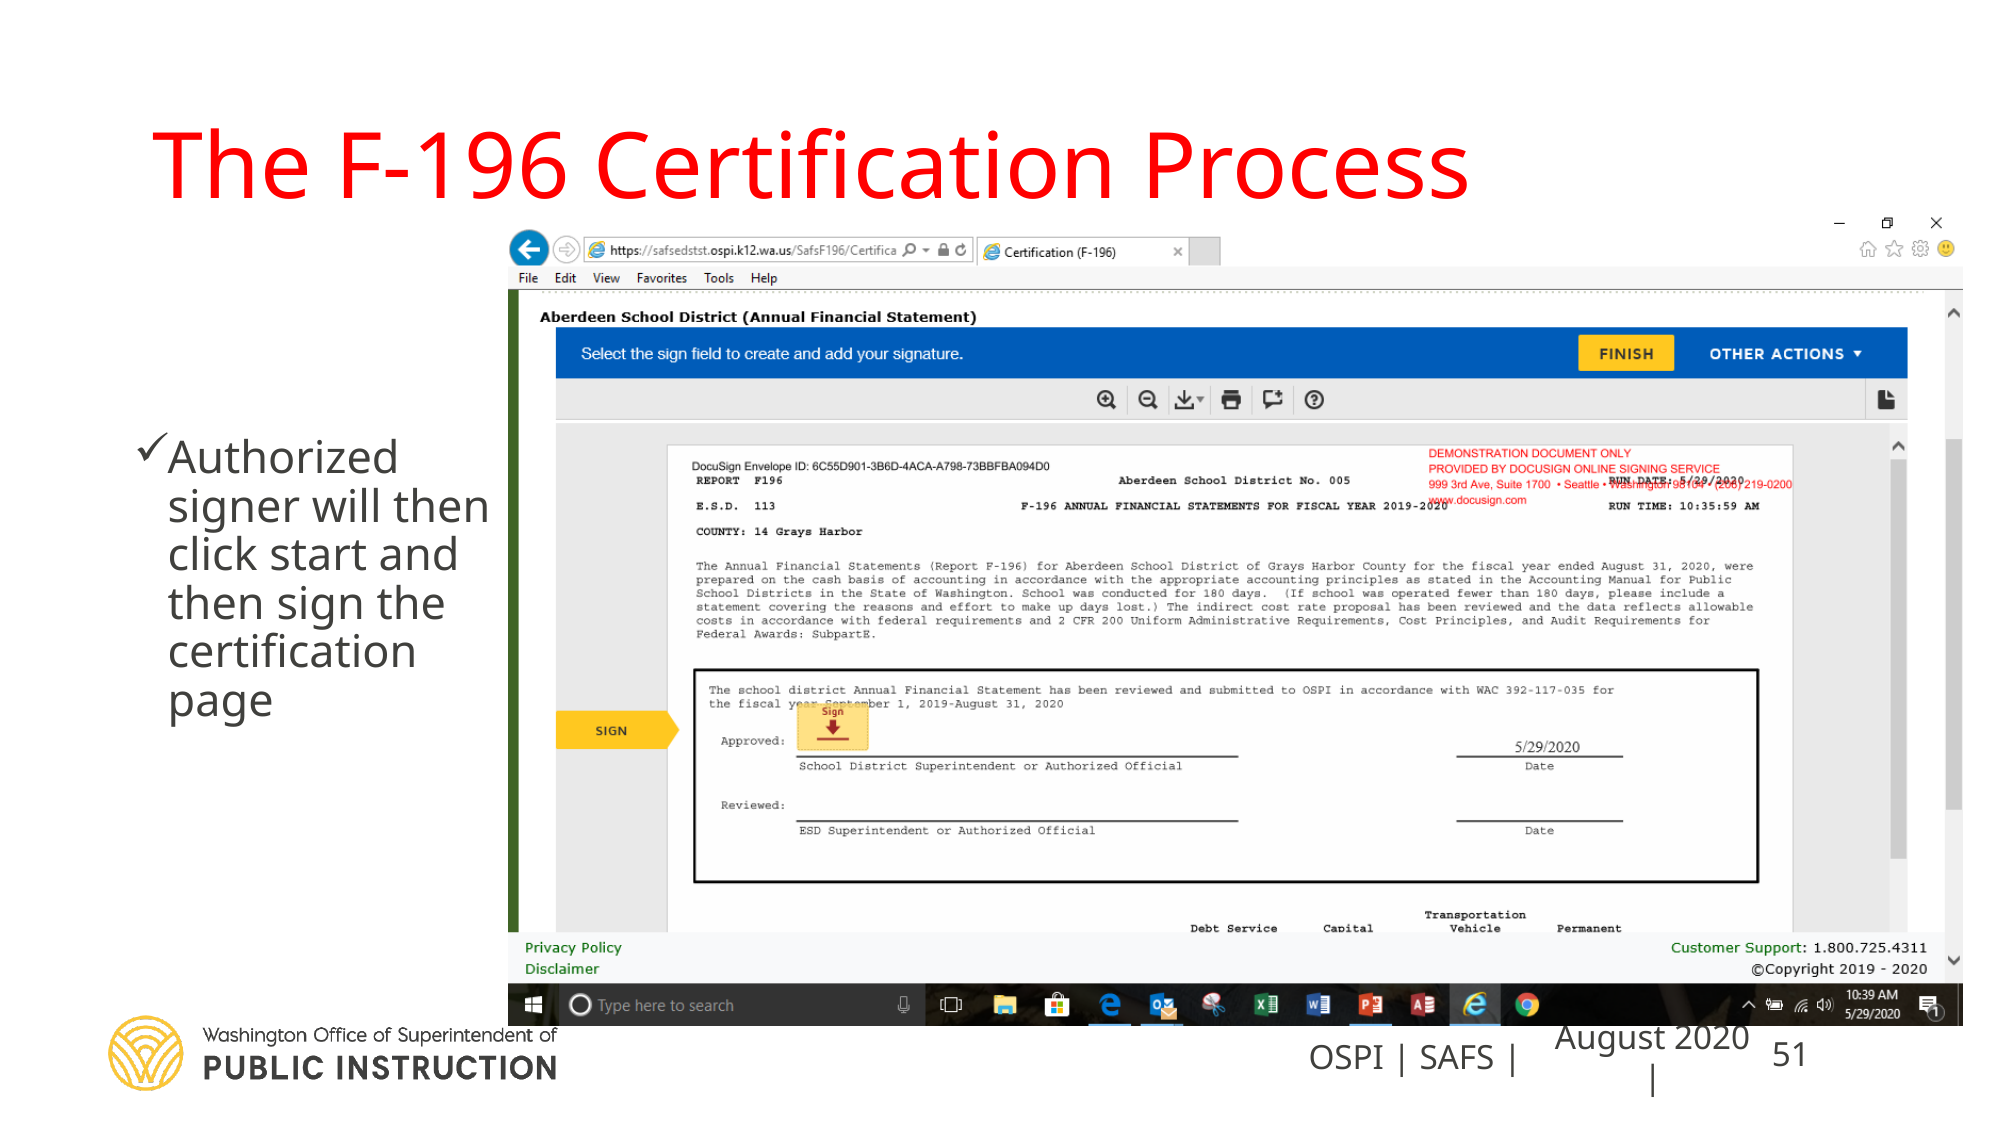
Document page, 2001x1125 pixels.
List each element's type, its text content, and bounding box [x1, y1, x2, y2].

picture [108, 208, 1963, 1091]
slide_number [1537, 1026, 1756, 1086]
footer OSPI | SAFS | [582, 1026, 1537, 1086]
title The F-196 Certification Process [137, 59, 1863, 278]
slide_number 51 [1756, 1026, 1863, 1086]
list Authorized signer will then click start and then sign the certification page [51, 288, 508, 768]
